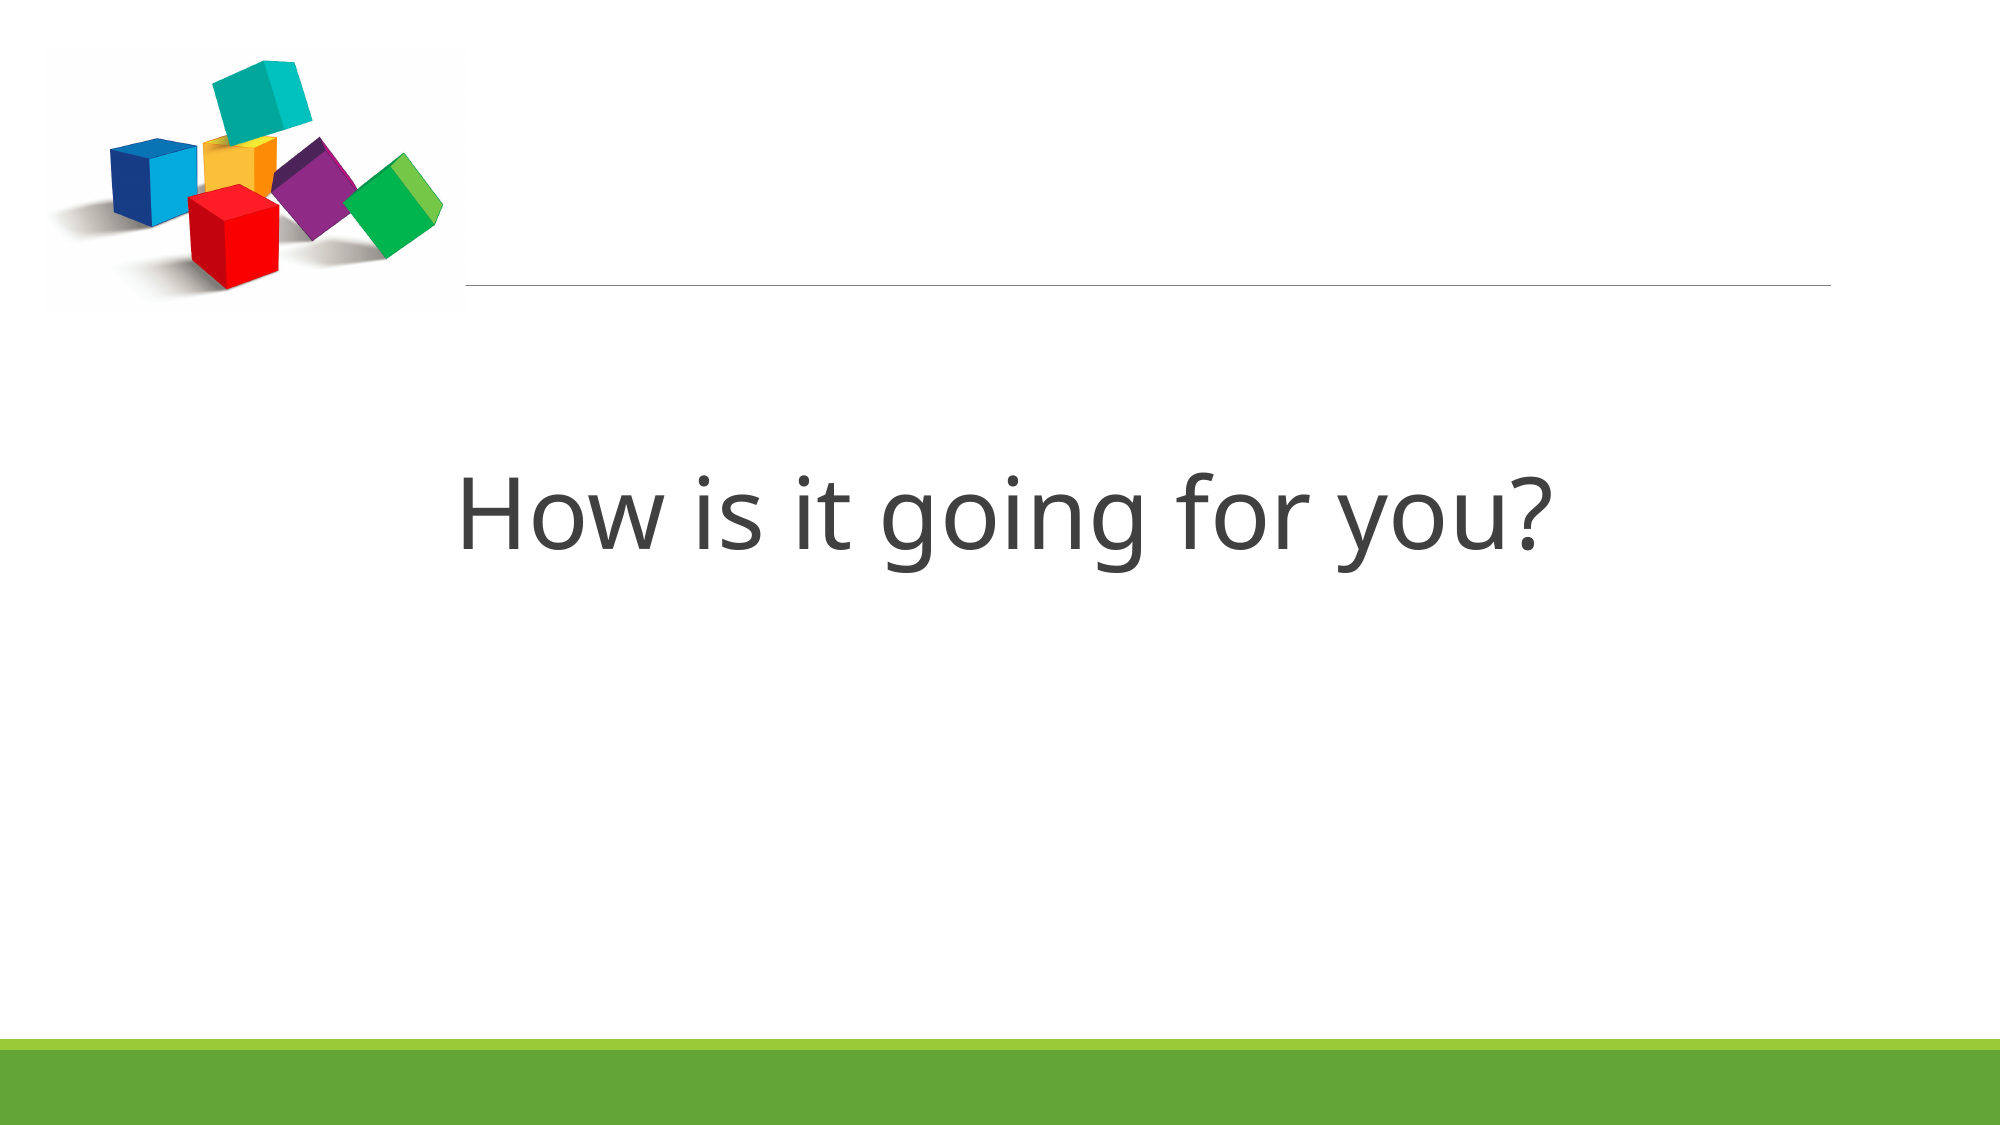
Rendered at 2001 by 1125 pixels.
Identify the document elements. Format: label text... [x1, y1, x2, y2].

picture [45, 42, 466, 313]
list How is it going for you? [180, 302, 1830, 963]
